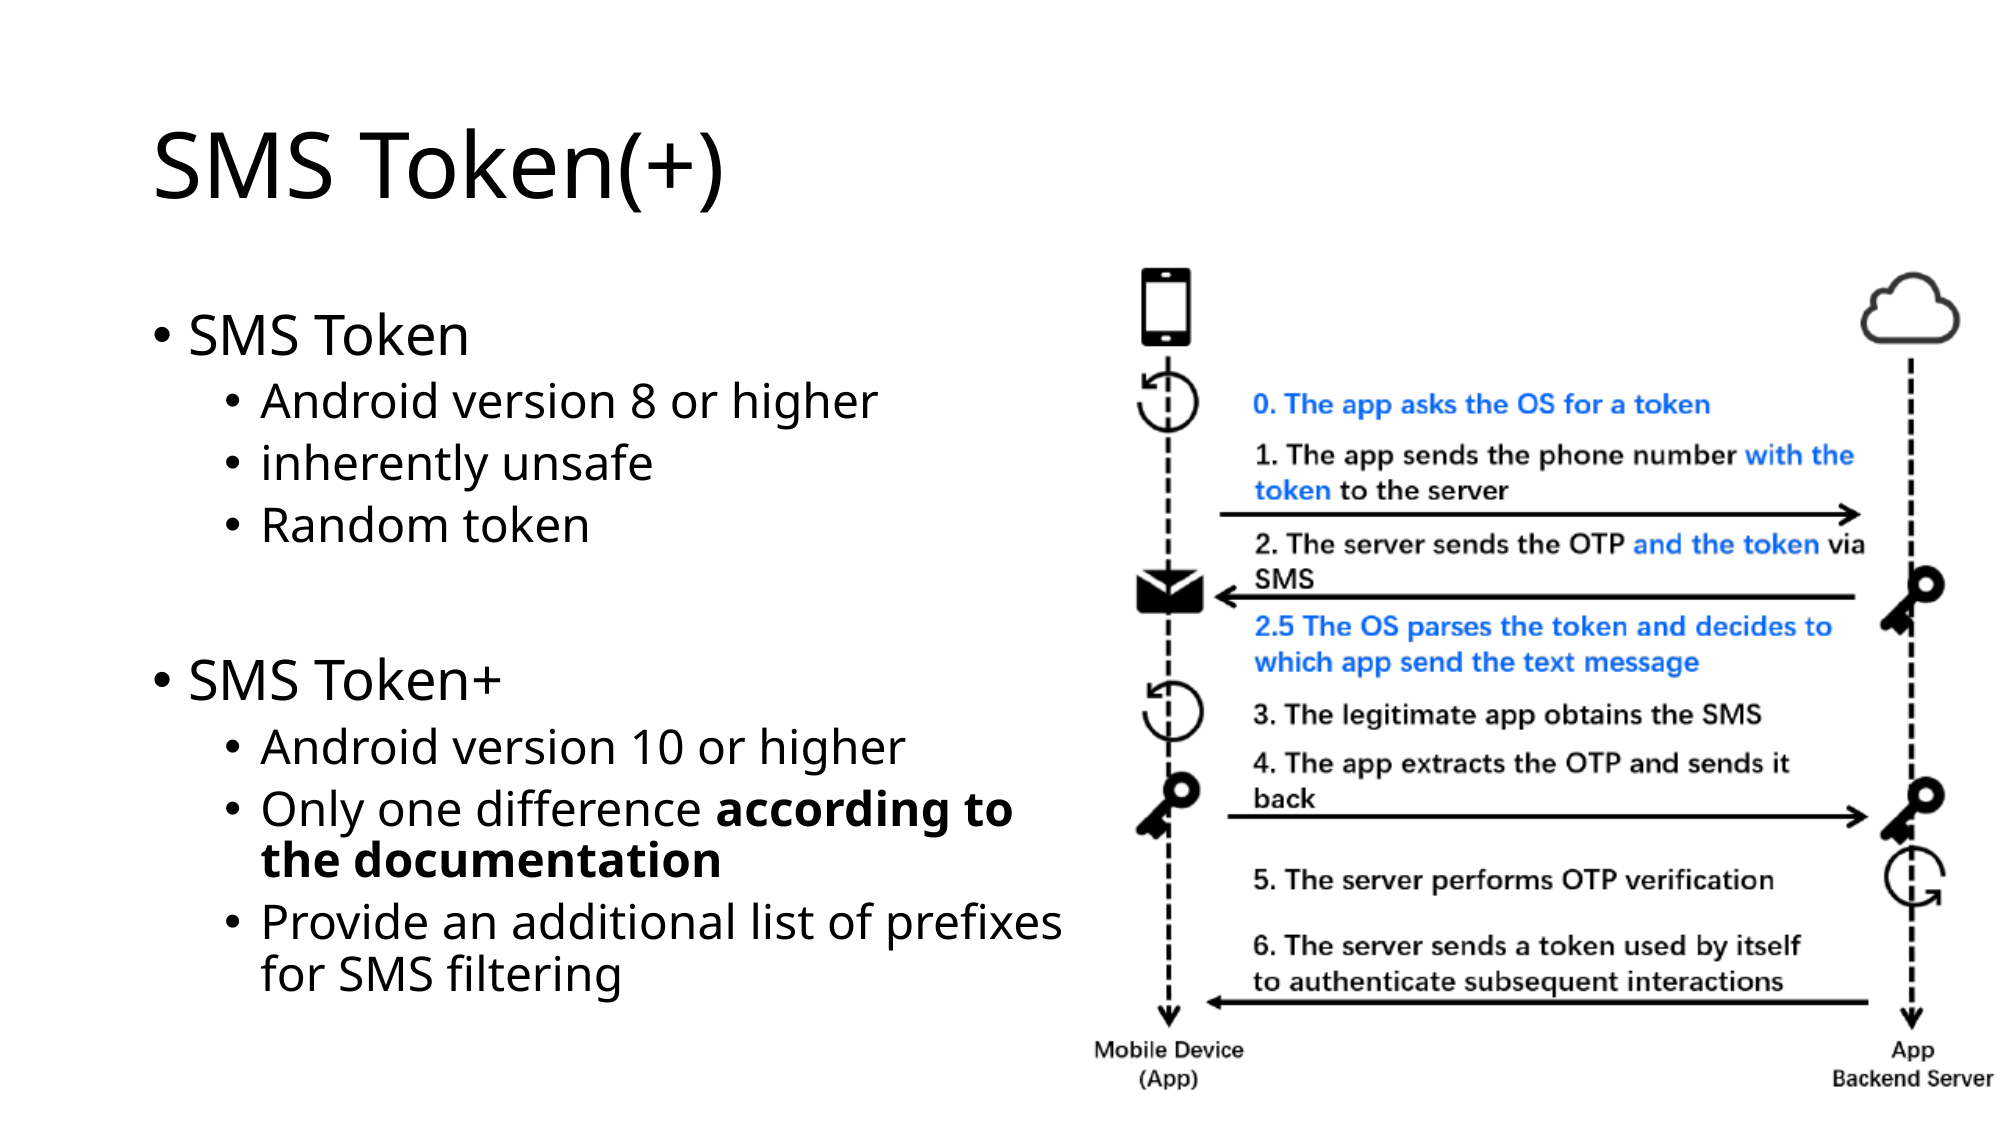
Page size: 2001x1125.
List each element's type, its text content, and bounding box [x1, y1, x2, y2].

picture [1087, 251, 2000, 1104]
title SMS Token(+) [137, 59, 1863, 278]
list SMS Token Android version 8 or higher inherently unsafe Random token SMS Token+ Android version 10 or higher Only one difference according to the documentation Provide an additional list of prefixes for SMS filtering [137, 299, 1087, 1014]
